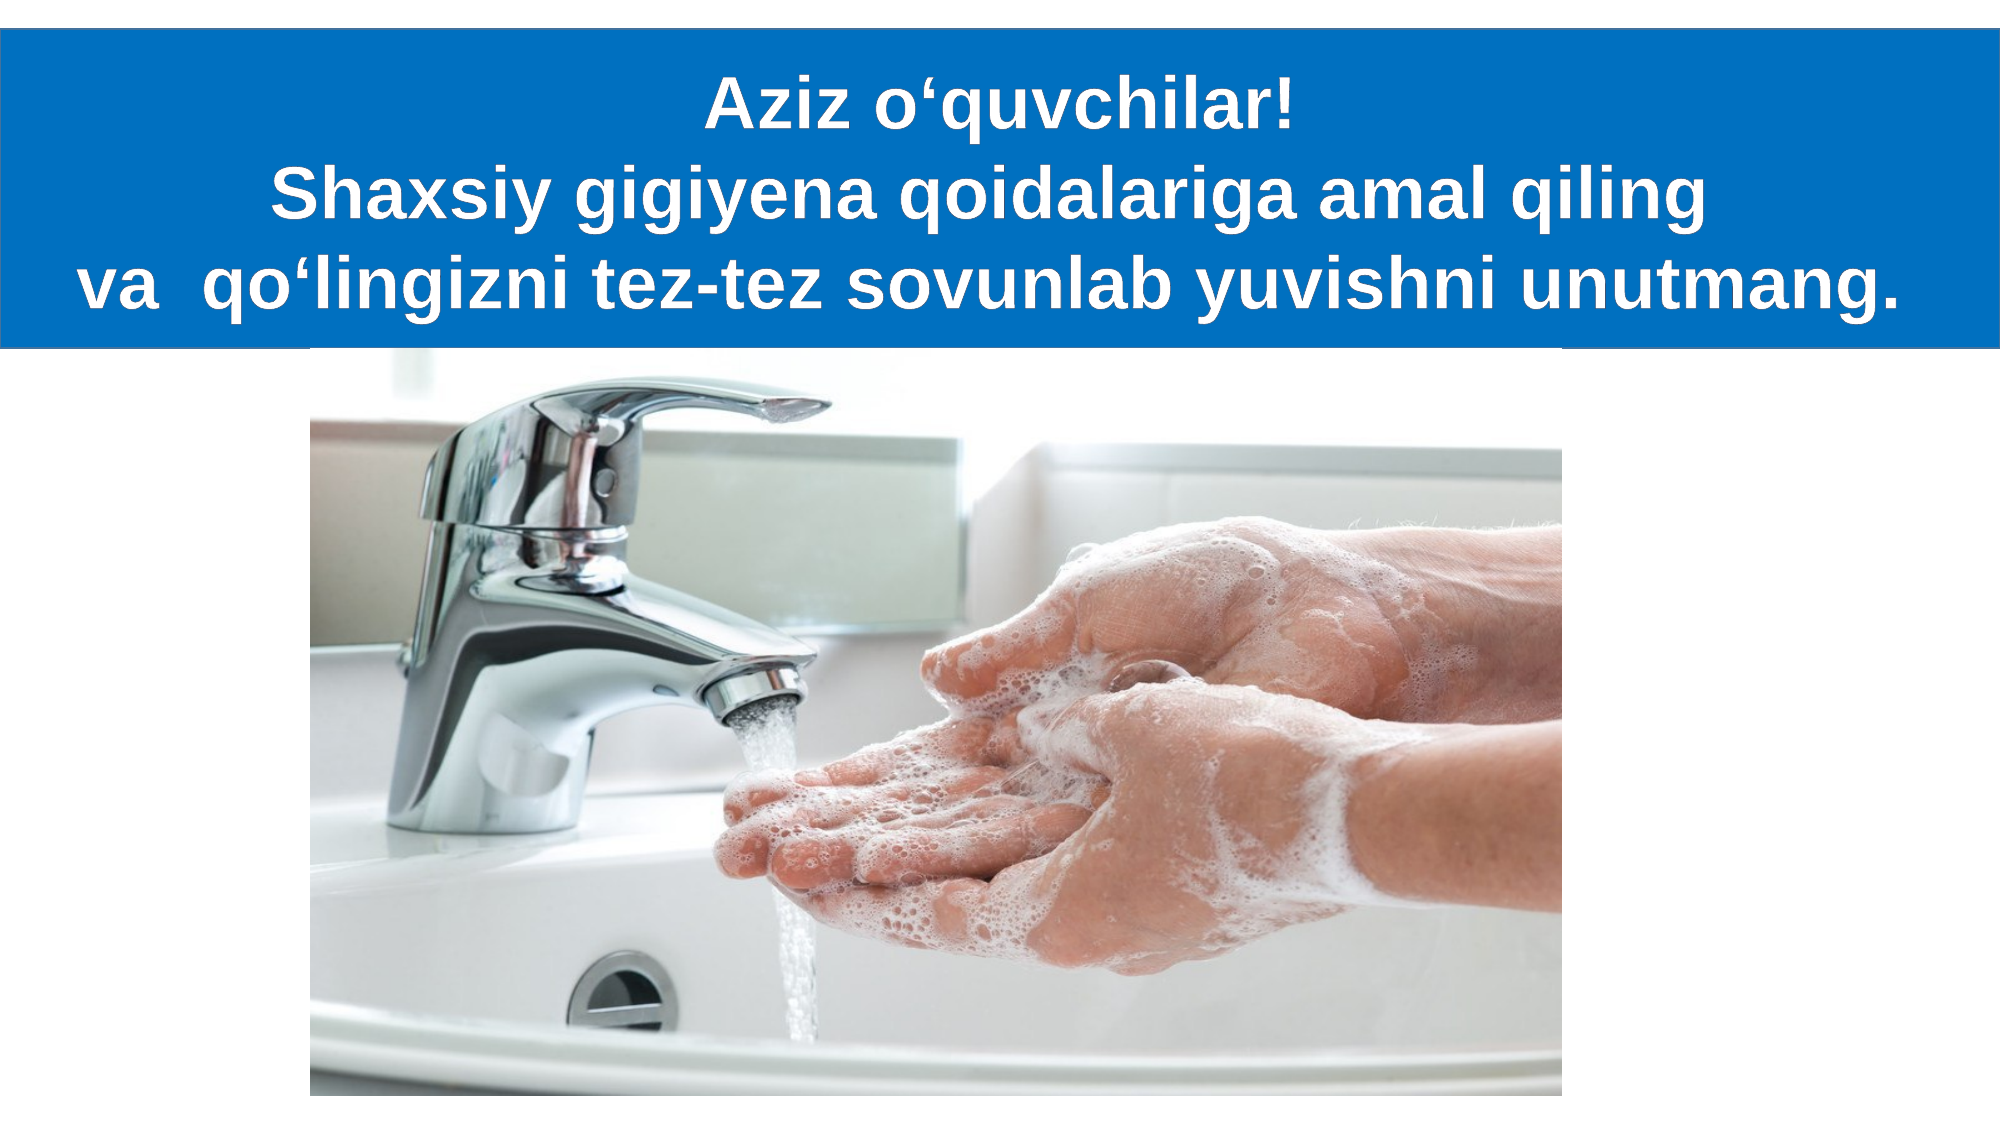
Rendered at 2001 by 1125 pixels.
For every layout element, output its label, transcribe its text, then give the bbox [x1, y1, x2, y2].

text_box Aziz o‘quvchilar! Shaxsiy gigiyena qoidalariga amal qiling va qo‘lingizni tez-tez sovunlab yuvishni unutmang. [0, 28, 2000, 349]
picture [310, 348, 1562, 1096]
